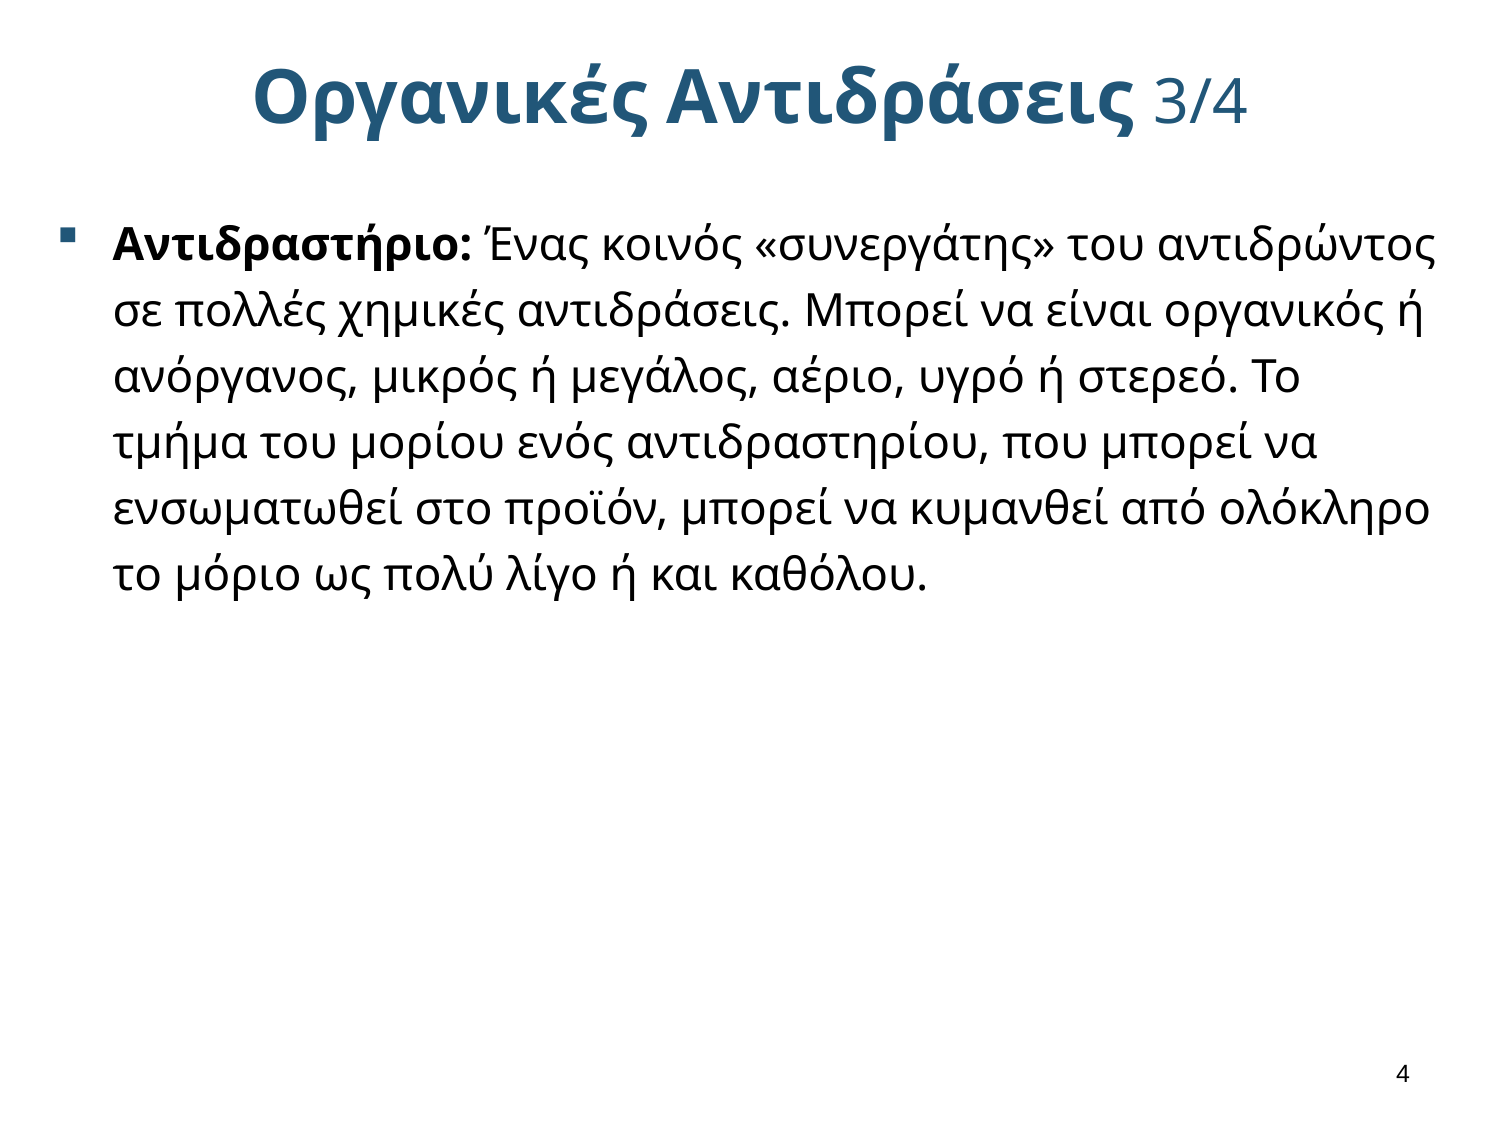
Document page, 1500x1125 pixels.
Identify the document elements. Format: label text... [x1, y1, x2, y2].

slide_number 3 [1074, 1042, 1425, 1103]
title Οργανικές Αντιδράσεις 3/4 [63, 19, 1437, 169]
list Αντιδραστήριο: Ένας κοινός «συνεργάτης» του αντιδρώντος σε πολλές χημικές αντιδράσεις. Μπορεί να είναι οργανικός ή ανόργανος, μικρός ή μεγάλος, αέριο, υγρό ή στερεό. Το τμήμα του μορίου ενός αντιδραστηρίου, που μπορεί να ενσωματωθεί στο προϊόν, μπορεί να κυμανθεί από ολόκληρο το μόριο ως πολύ λίγο ή και καθόλου. [41, 196, 1459, 1106]
